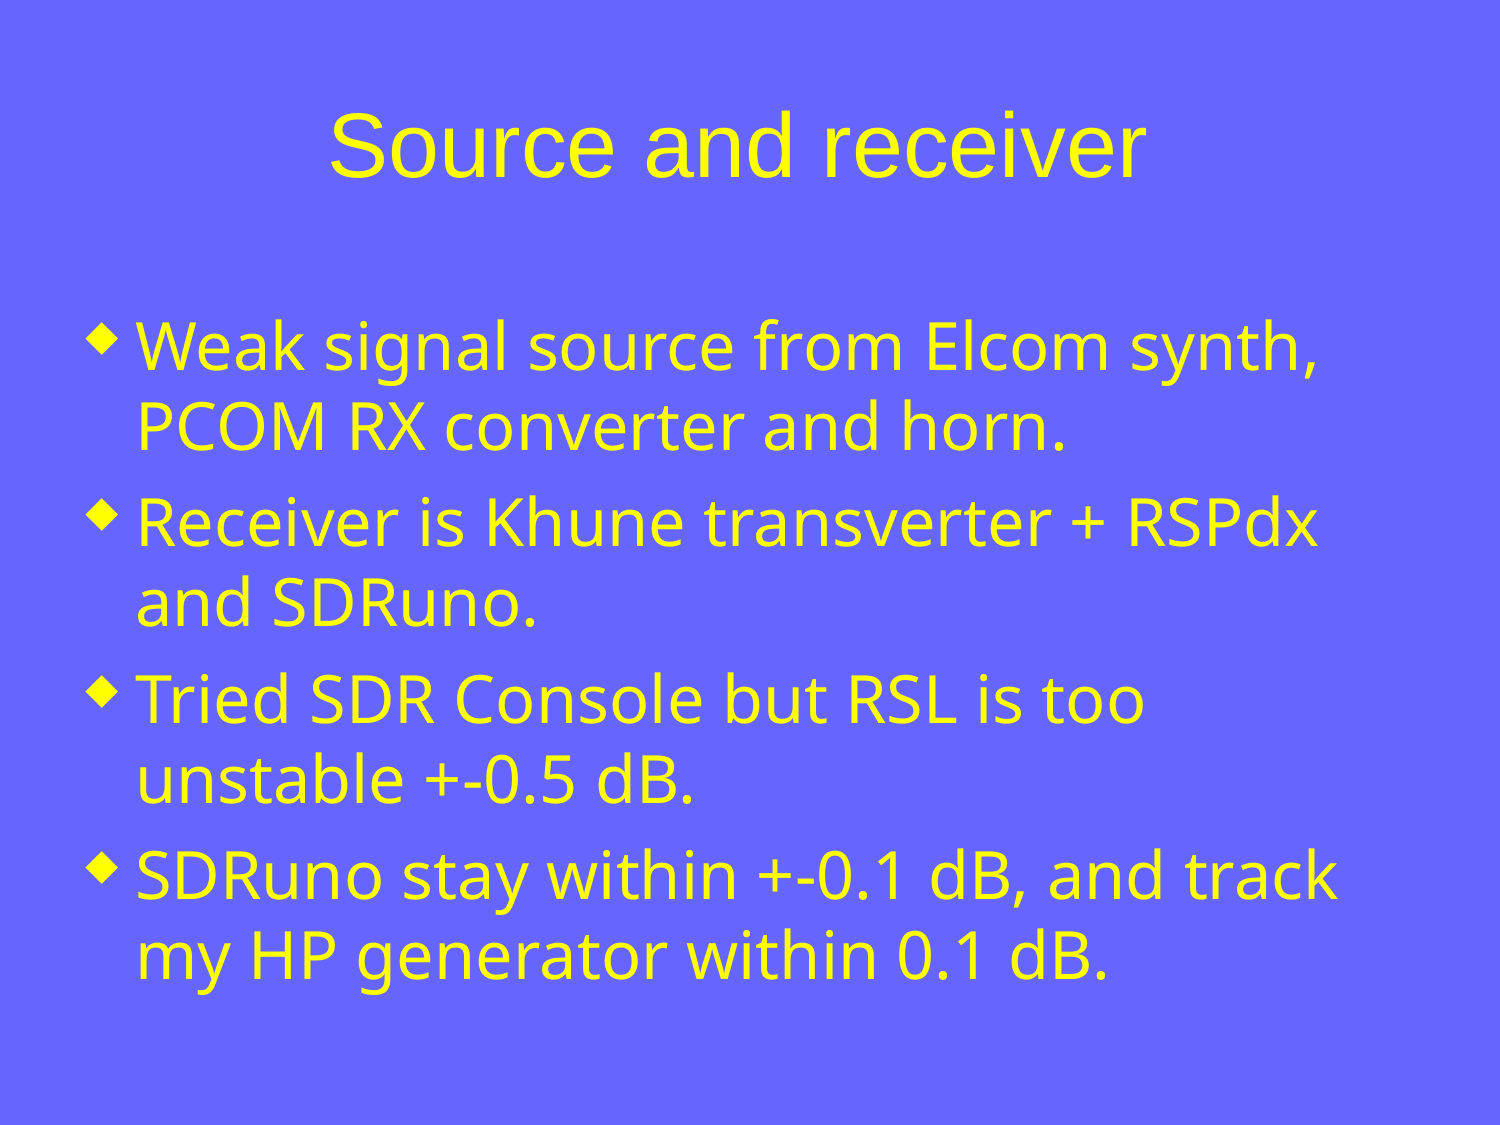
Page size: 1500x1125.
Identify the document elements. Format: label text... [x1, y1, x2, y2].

text_box Source and receiver [70, 47, 1406, 234]
text_box Weak signal source from Elcom synth, PCOM RX converter and horn. Receiver is Khune transverter + RSPdx and SDRuno. Tried SDR Console but RSL is too unstable +-0.5 dB. SDRuno stay within +-0.1 dB, and track my HP generator within 0.1 dB. [67, 296, 1418, 1040]
